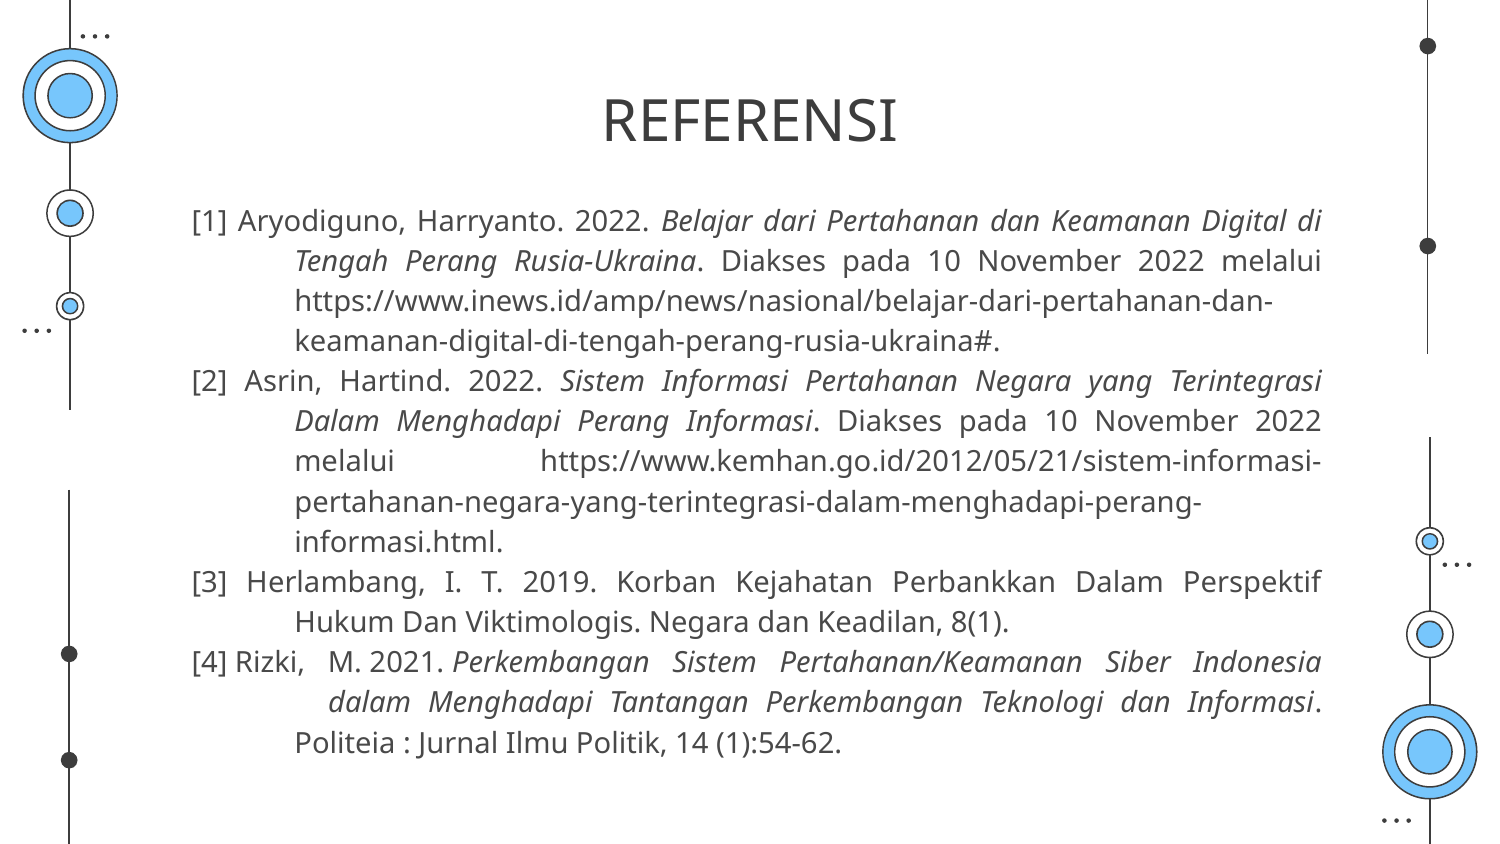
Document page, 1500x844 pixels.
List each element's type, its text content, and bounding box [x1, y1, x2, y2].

subtitle [1] Aryodiguno, Harryanto. 2022. Belajar dari Pertahanan dan Keamanan Digital di Tengah Perang Rusia-Ukraina. Diakses pada 10 November 2022 melalui https://www.inews.id/amp/news/nasional/belajar-dari-pertahanan-dan-keamanan-digital-di-tengah-perang-rusia-ukraina#. [2] Asrin, Hartind. 2022. Sistem Informasi Pertahanan Negara yang Terintegrasi Dalam Menghadapi Perang Informasi. Diakses pada 10 November 2022 melalui https://www.kemhan.go.id/2012/05/21/sistem-informasi-pertahanan-negara-yang-terintegrasi-dalam-menghadapi-perang-informasi.html. [3] Herlambang, I. T. 2019. Korban Kejahatan Perbankkan Dalam Perspektif Hukum Dan Viktimologis. Negara dan Keadilan, 8(1). [4] Rizki, M. 2021. Perkembangan Sistem Pertahanan/Keamanan Siber Indonesia dalam Menghadapi Tantangan Perkembangan Teknologi dan Informasi. Politeia : Jurnal Ilmu Politik, 14 (1):54-62. [162, 181, 1338, 641]
title REFERENSI [116, 68, 1383, 163]
text_box [718, 701, 799, 775]
